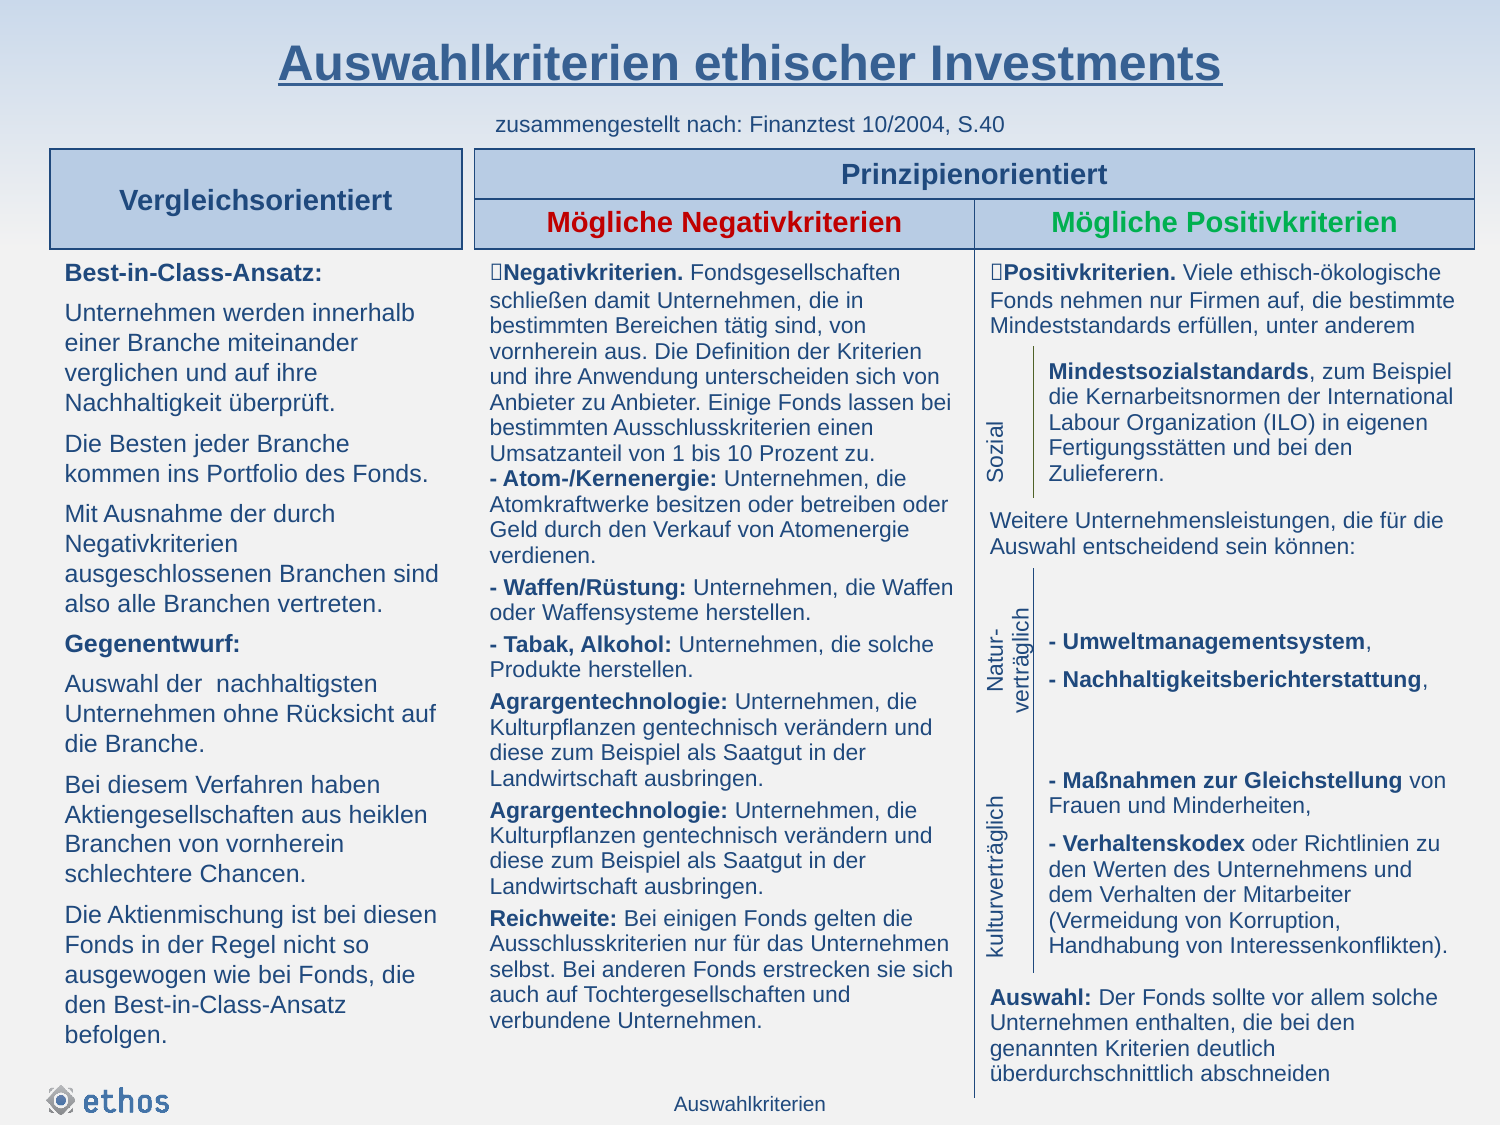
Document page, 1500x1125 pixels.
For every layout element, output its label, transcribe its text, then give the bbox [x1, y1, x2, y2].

table_cell Mögliche Negativkriterien [475, 200, 974, 248]
table_cell Negativkriterien. Fondsgesellschaften schließen damit Unternehmen, die in bestimmten Bereichen tätig sind, von vornherein aus. Die Definition der Kriterien und ihre Anwendung unterscheiden sich von Anbieter zu Anbieter. Einige Fonds lassen bei bestimmten Ausschlusskriterien einen Umsatzanteil von 1 bis 10 Prozent zu. - Atom-/Kernenergie: Unternehmen, die Atomkraftwerke besitzen oder betreiben oder Geld durch den Verkauf von Atomenergie verdienen. - Waffen/Rüstung: Unternehmen, die Waffen oder Waffensysteme herstellen. - Tabak, Alkohol: Unternehmen, die solche Produkte herstellen. Agrargentechnologie: Unternehmen, die Kulturpflanzen gentechnisch verändern und diese zum Beispiel als Saatgut in der Landwirtschaft ausbringen. Agrargentechnologie: Unternehmen, die Kulturpflanzen gentechnisch verändern und diese zum Beispiel als Saatgut in der Landwirtschaft ausbringen. Reichweite: Bei einigen Fonds gelten die Ausschlusskriterien nur für das Unternehmen selbst. Bei anderen Fonds erstrecken sie sich auch auf Tochtergesellschaften und verbundene Unternehmen. [475, 250, 974, 1098]
table_cell Positivkriterien. Viele ethisch-ökologische Fonds nehmen nur Firmen auf, die bestimmte Mindeststandards erfüllen, unter anderem [975, 250, 1474, 346]
table_cell - Maßnahmen zur Gleichstellung von Frauen und Minderheiten, - Verhaltenskodex oder Richtlinien zu den Werten des Unternehmens und dem Verhalten der Mitarbeiter (Vermeidung von Korruption, Handhabung von Interessenkonflikten). [1034, 753, 1474, 973]
table_cell Natur-verträglich [975, 568, 1033, 753]
table_cell kulturverträglich [975, 753, 1033, 973]
table_cell Mögliche Positivkriterien [975, 200, 1474, 248]
picture [46, 1085, 169, 1115]
table_cell - Umweltmanagementsystem, - Nachhaltigkeitsberichterstattung, [1034, 568, 1474, 753]
table_cell Mindestsozialstandards, zum Beispiel die Kernarbeitsnormen der International Labour Organization (ILO) in eigenen Fertigungsstätten und bei den Zulieferern. [1034, 346, 1474, 498]
text_box Vergleichsorientiert [49, 148, 463, 250]
title Auswahlkriterien [600, 1080, 900, 1125]
table_header Prinzipienorientiert [475, 150, 1474, 198]
text_box Best-in-Class-Ansatz: Unternehmen werden innerhalb einer Branche miteinander verglichen und auf ihre Nachhaltigkeit überprüft. Die Besten jeder Branche kommen ins Portfolio des Fonds. Mit Ausnahme der durch Negativkriterien ausgeschlossenen Branchen sind also alle Branchen vertreten. Gegenentwurf: Auswahl der nachhaltigsten Unternehmen ohne Rücksicht auf die Branche. Bei diesem Verfahren haben Aktiengesellschaften aus heiklen Branchen von vornherein schlechtere Chancen. Die Aktienmischung ist bei diesen Fonds in der Regel nicht so ausgewogen wie bei Fonds, die den Best-in-Class-Ansatz befolgen. [49, 250, 463, 1056]
text_box zusammengestellt nach: Finanztest 10/2004, S.40 [474, 101, 1026, 144]
table_cell Weitere Unternehmensleistungen, die für die Auswahl entscheidend sein können: [975, 498, 1474, 568]
table_cell Sozial [975, 346, 1033, 498]
table_cell Auswahl: Der Fonds sollte vor allem solche Unternehmen enthalten, die bei den genannten Kriterien deutlich überdurchschnittlich abschneiden [975, 973, 1474, 1098]
text_box Auswahlkriterien ethischer Investments [50, 5, 1450, 115]
